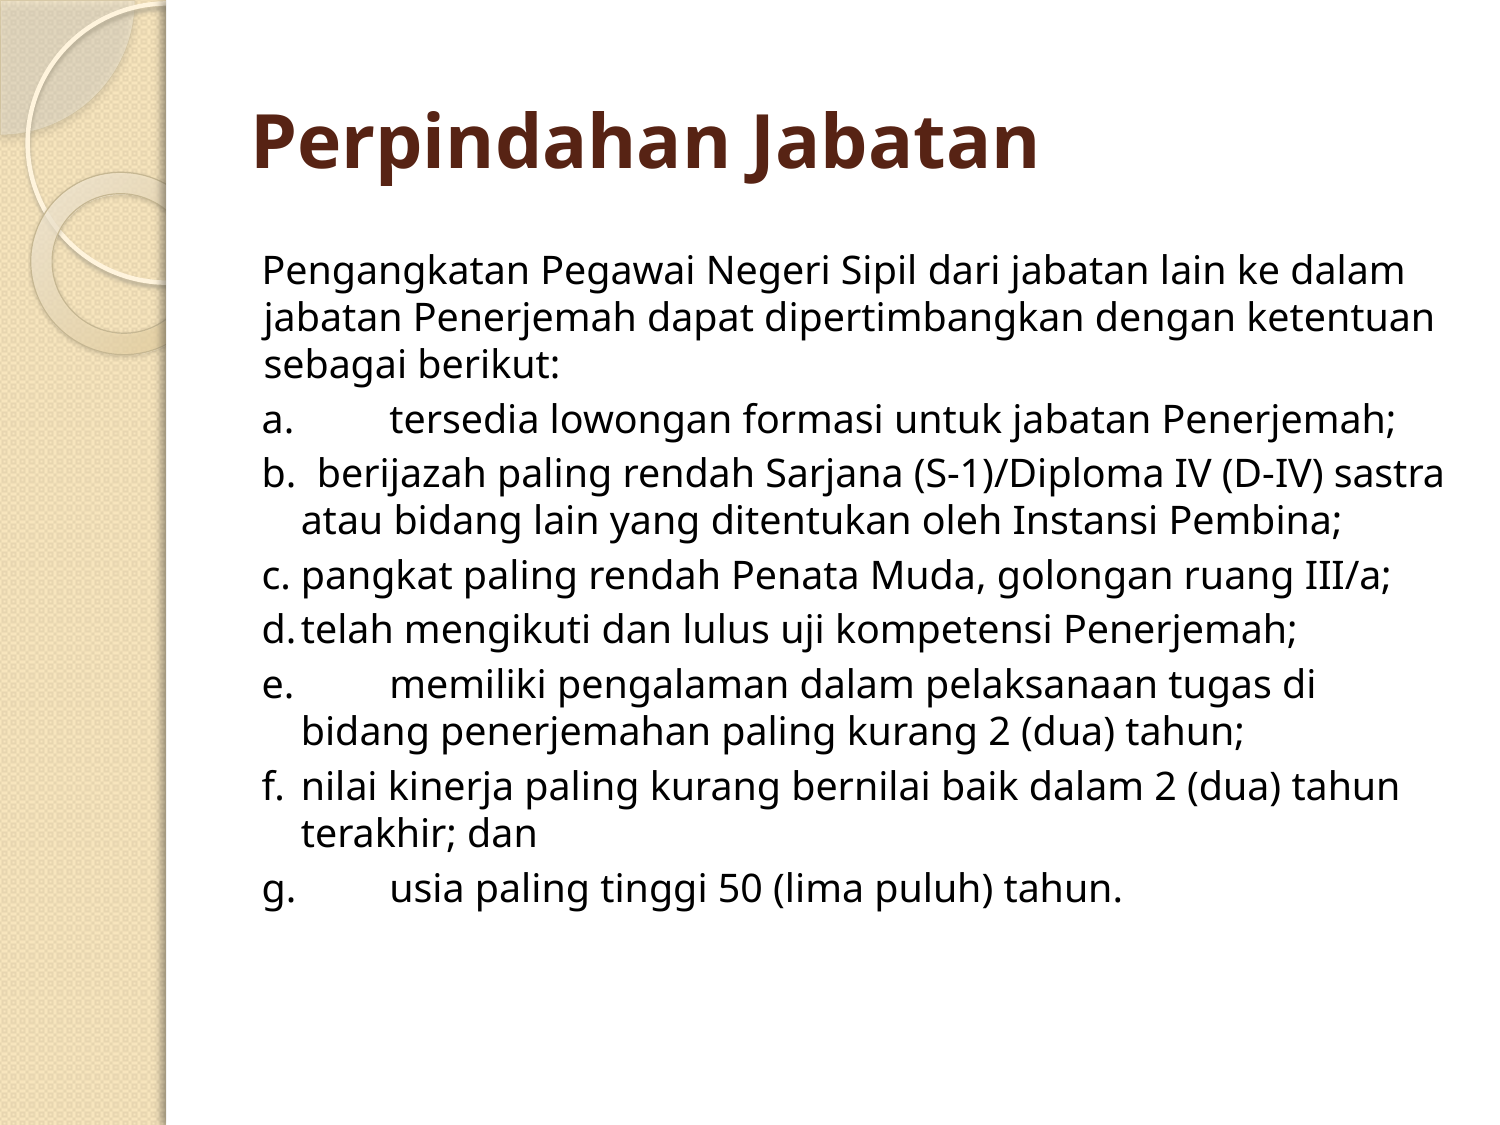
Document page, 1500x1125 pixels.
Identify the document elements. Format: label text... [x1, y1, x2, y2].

list Pengangkatan Pegawai Negeri Sipil dari jabatan lain ke dalam jabatan Penerjemah dapat dipertimbangkan dengan ketentuan sebagai berikut: a. tersedia lowongan formasi untuk jabatan Penerjemah; b. berijazah paling rendah Sarjana (S-1)/Diploma IV (D-IV) sastra atau bidang lain yang ditentukan oleh Instansi Pembina; c. pangkat paling rendah Penata Muda, golongan ruang III/a; d. telah mengikuti dan lulus uji kompetensi Penerjemah; e. memiliki pengalaman dalam pelaksanaan tugas di bidang penerjemahan paling kurang 2 (dua) tahun; f. nilai kinerja paling kurang bernilai baik dalam 2 (dua) tahun terakhir; dan g. usia paling tinggi 50 (lima puluh) tahun. [235, 237, 1466, 1025]
title Perpindahan Jabatan [235, 45, 1466, 233]
